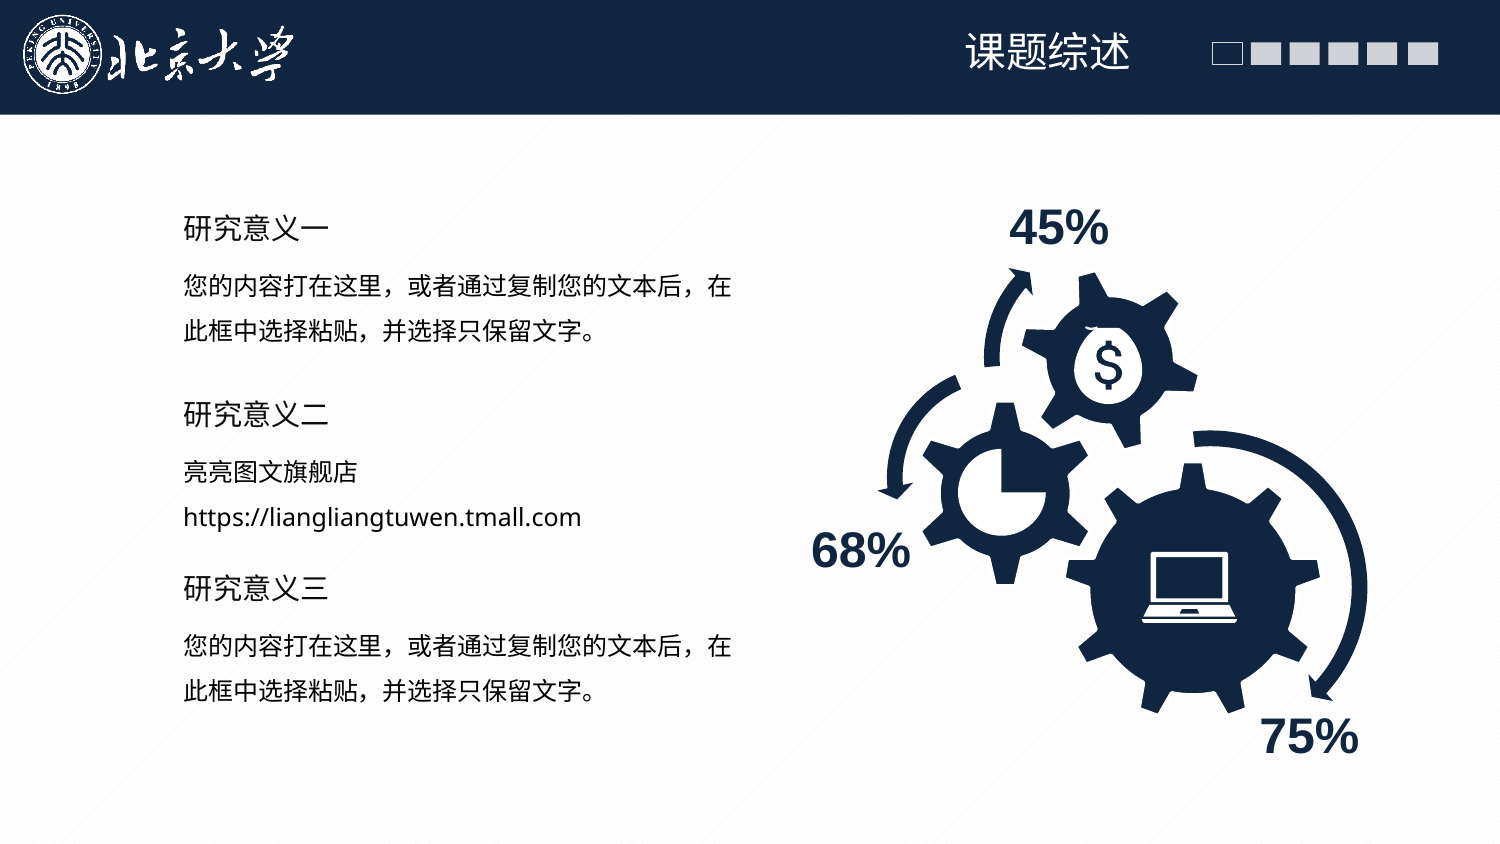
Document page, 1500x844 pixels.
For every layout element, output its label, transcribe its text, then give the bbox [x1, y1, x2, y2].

picture [18, 12, 296, 96]
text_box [909, 246, 1324, 722]
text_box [168, 562, 753, 710]
text_box 45% [998, 189, 1121, 244]
text_box 68% [799, 511, 904, 583]
text_box [877, 418, 904, 500]
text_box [168, 202, 753, 350]
list 课题综述 [532, 18, 1147, 94]
text_box 75% [1248, 698, 1371, 770]
text_box [1328, 483, 1368, 692]
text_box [168, 388, 753, 535]
